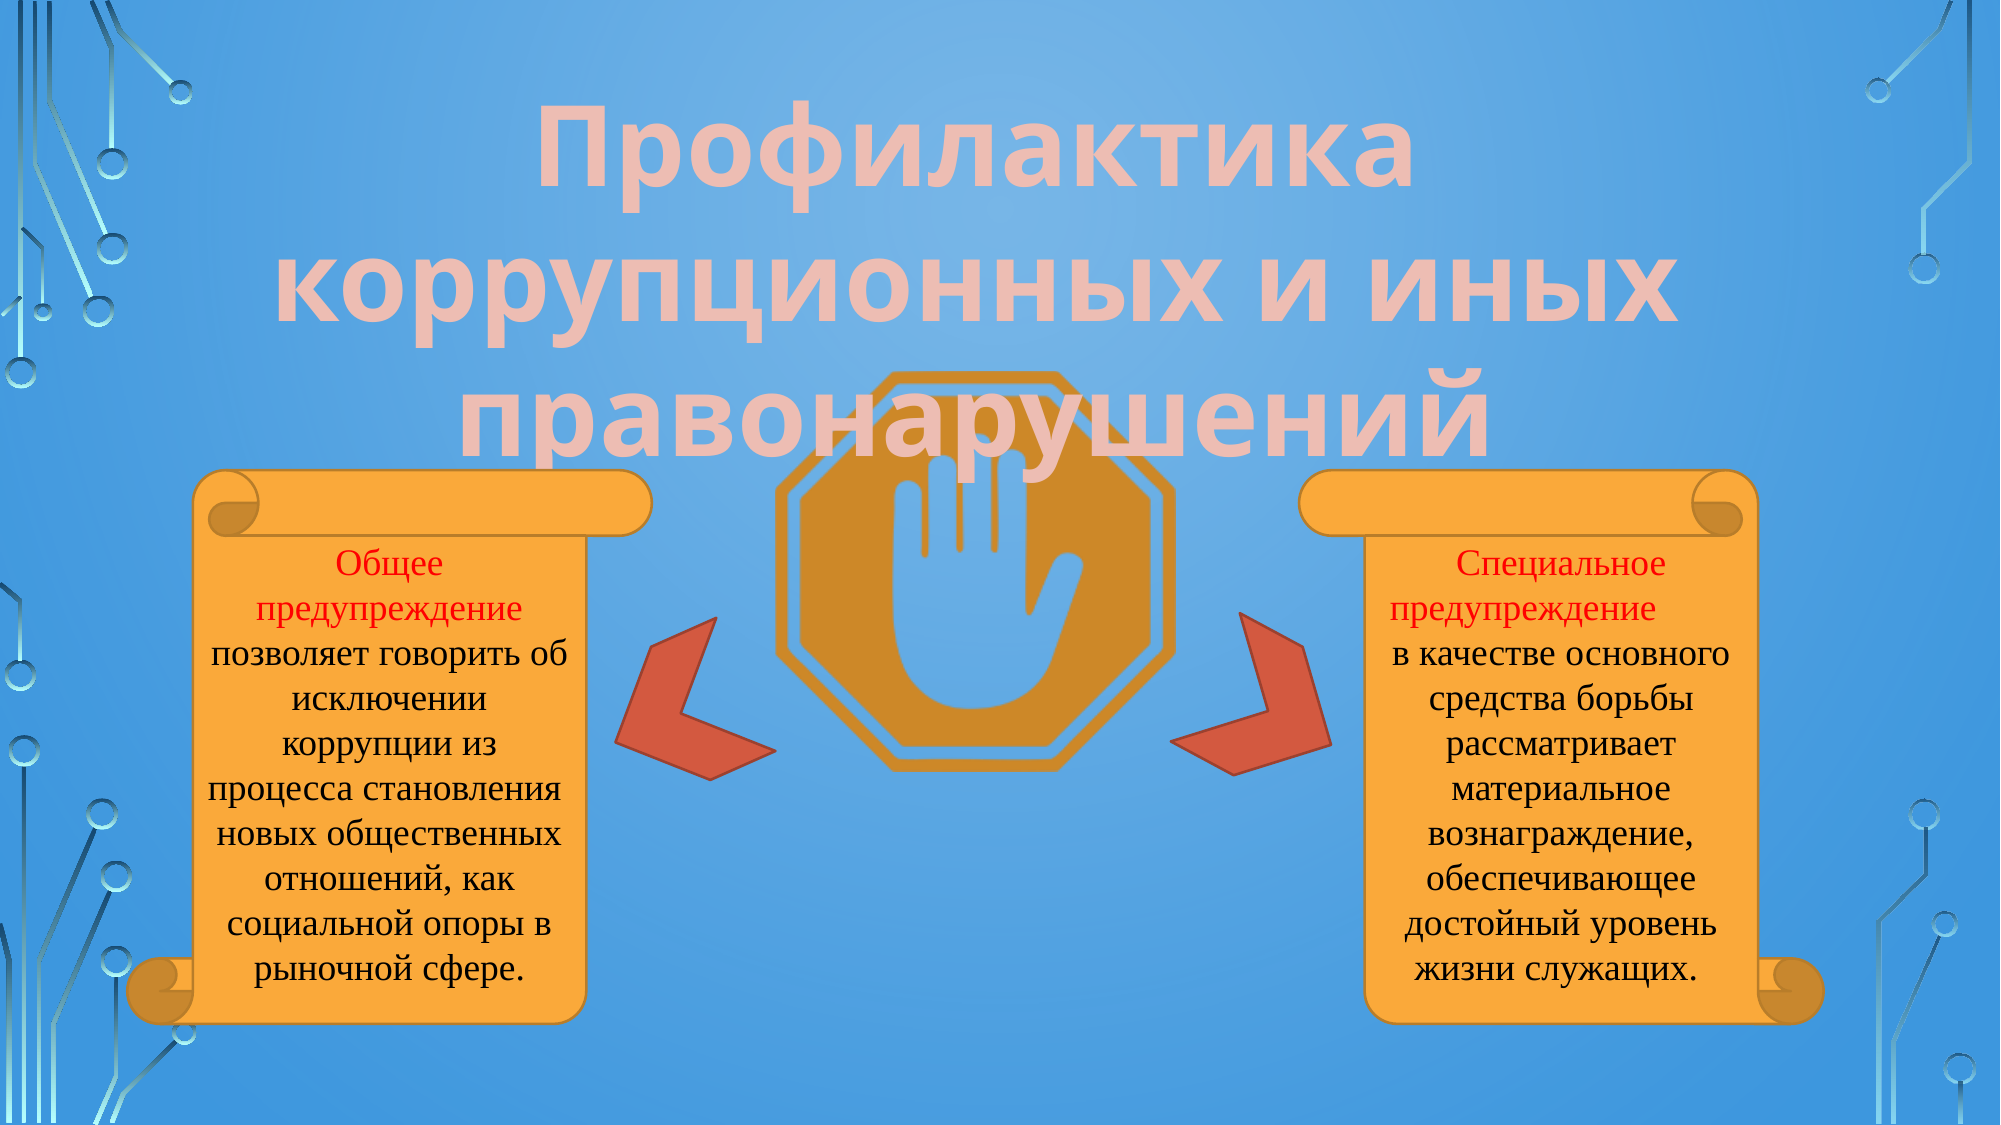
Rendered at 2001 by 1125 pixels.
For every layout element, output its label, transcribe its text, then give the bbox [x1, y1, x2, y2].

text_box Специальное предупреждение в качестве основного средства борьбы рассматривает материальное вознаграждение, обеспечивающее достойный уровень жизни служащих. [1297, 468, 1825, 1026]
text_box Профилактика коррупционных и иных правонарушений [157, 66, 1794, 487]
text_box [614, 616, 775, 782]
picture [775, 371, 1176, 772]
text_box Общее предупреждение позволяет говорить об исключении коррупции из процесса становления новых общественных отношений, как социальной опоры в рыночной сфере. [125, 468, 654, 1026]
text_box [1176, 611, 1333, 777]
